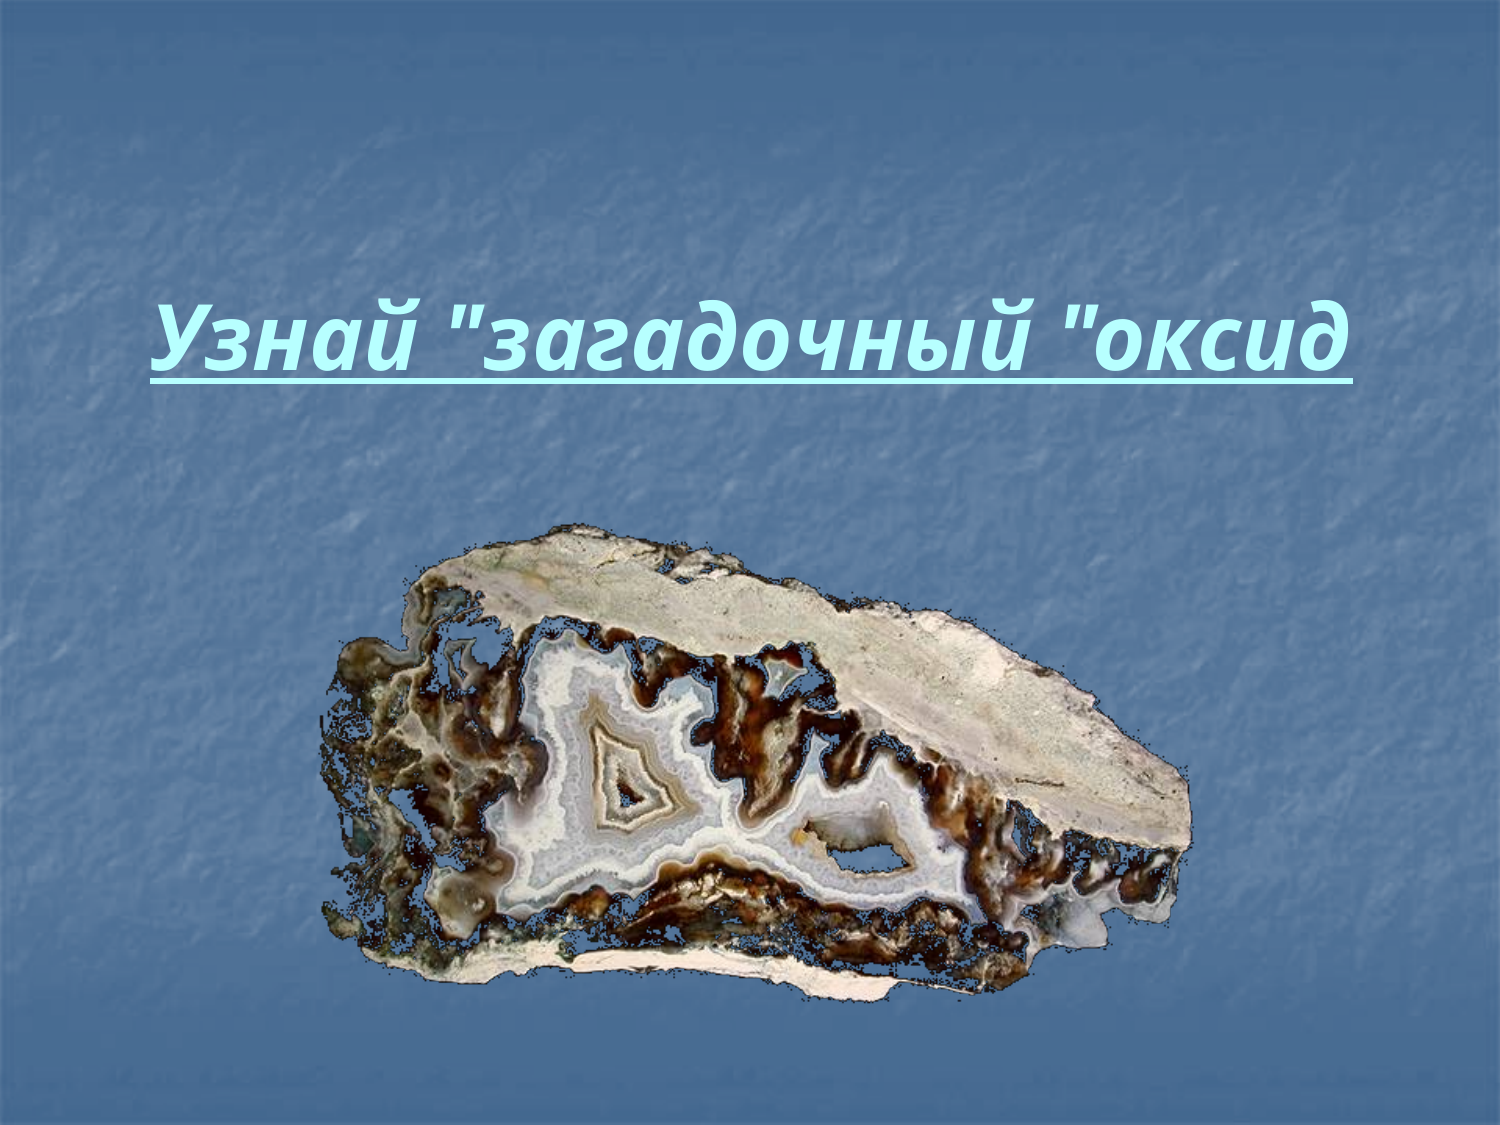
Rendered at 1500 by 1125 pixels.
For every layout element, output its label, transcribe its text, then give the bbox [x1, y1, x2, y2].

title Узнай "загадочный "оксид [76, 207, 1428, 461]
picture [289, 503, 1228, 1056]
